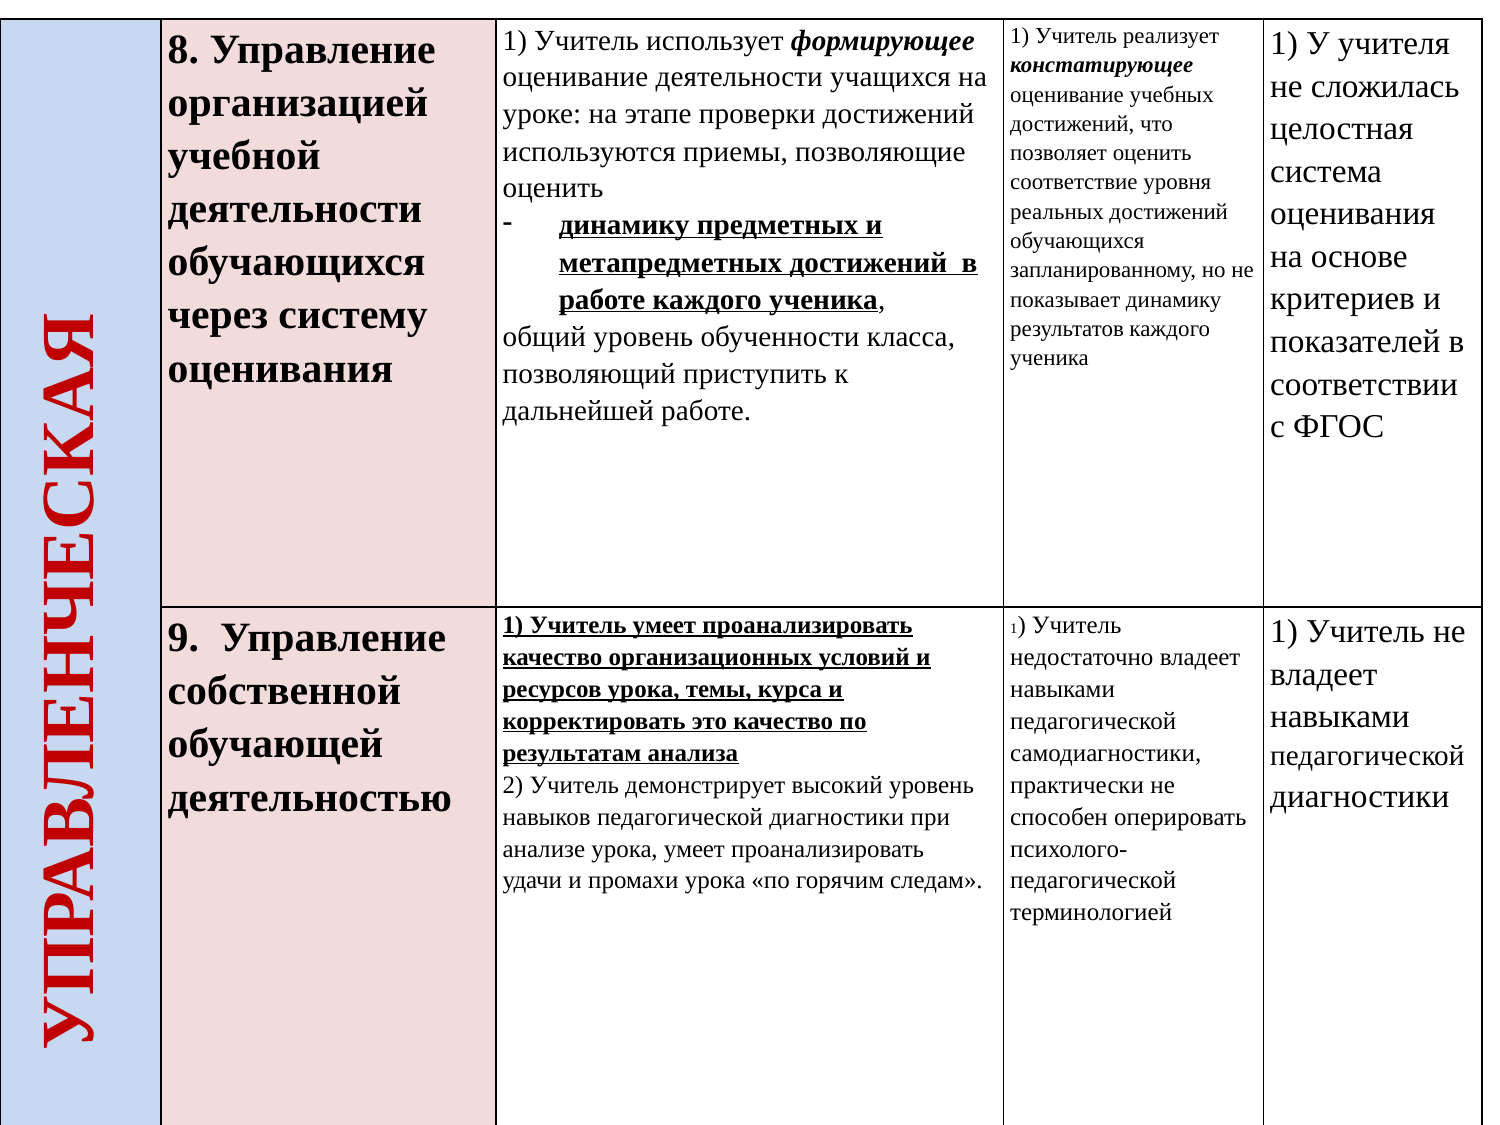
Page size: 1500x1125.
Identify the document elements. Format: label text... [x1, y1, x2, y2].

table_header 8. Управление организацией учебной деятельности обучающихся через систему оценивания [162, 20, 495, 606]
table_cell 1) Учитель умеет проанализировать качество организационных условий и ресурсов урока, темы, курса и корректировать это качество по результатам анализа 2) Учитель демонстрирует высокий уровень навыков педагогической диагностики при анализе урока, умеет проанализировать удачи и промахи урока «по горячим следам». [497, 608, 1003, 1125]
table_cell 1) Учитель недостаточно владеет навыками педагогической самодиагностики, практически не способен оперировать психолого-педагогической терминологией [1004, 608, 1263, 1125]
table_cell 1) Учитель не владеет навыками педагогической диагностики [1264, 608, 1481, 1125]
table_header 1) Учитель использует формирующее оценивание деятельности учащихся на уроке: на этапе проверки достижений используются приемы, позволяющие оценить динамику предметных и метапредметных достижений в работе каждого ученика, общий уровень обученности класса, позволяющий приступить к дальнейшей работе. [497, 20, 1003, 606]
table_header 1) У учителя не сложилась целостная система оценивания на основе критериев и показателей в соответствии с ФГОС [1264, 20, 1481, 606]
table_header 1) Учитель реализует констатирующее оценивание учебных достижений, что позволяет оценить соответствие уровня реальных достижений обучающихся запланированному, но не показывает динамику результатов каждого ученика [1004, 20, 1263, 606]
table_header УПРАВЛЕНЧЕСКАЯ [1, 20, 160, 1125]
table_cell 9. Управление собственной обучающей деятельностью [162, 608, 495, 1125]
